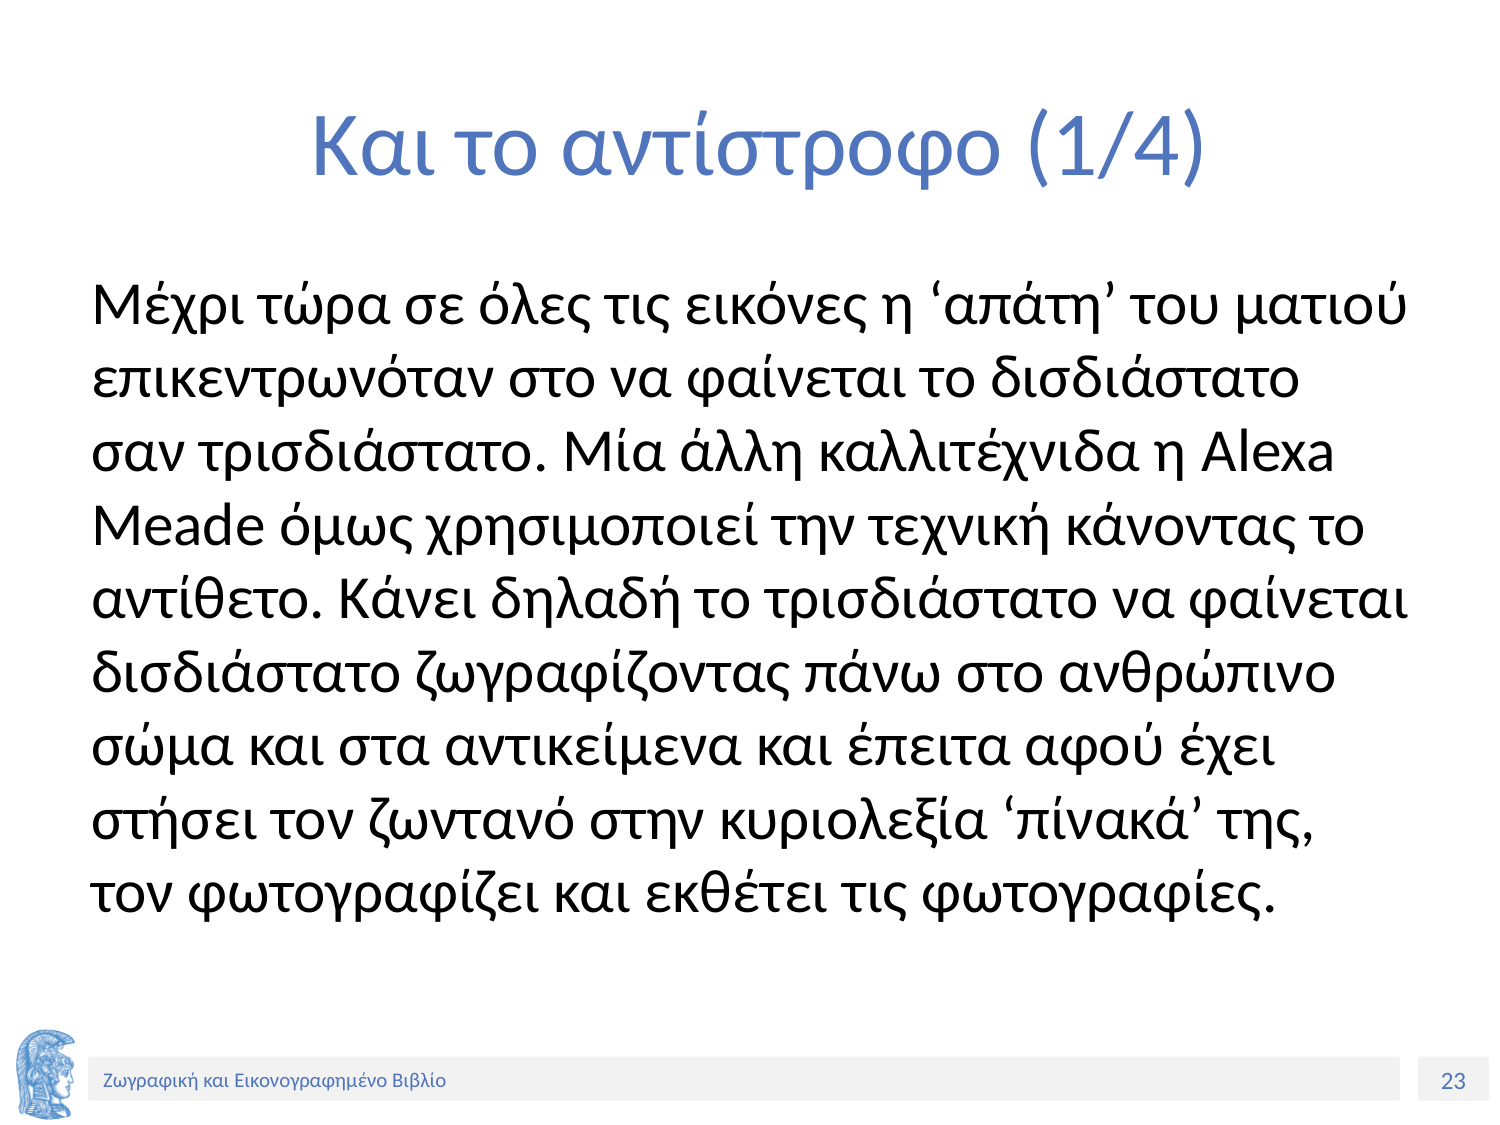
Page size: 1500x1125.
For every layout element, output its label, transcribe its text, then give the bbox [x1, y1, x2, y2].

picture [9, 1026, 81, 1120]
title Και το αντίστροφο (1/4) [75, 45, 1425, 233]
list Μέχρι τώρα σε όλες τις εικόνες η ‘απάτη’ του ματιού επικεντρωνόταν στο να φαίνεται το δισδιάστατο σαν τρισδιάστατο. Μία άλλη καλλιτέχνιδα η Alexa Meade όμως χρησιμοποιεί την τεχνική κάνοντας το αντίθετο. Κάνει δηλαδή το τρισδιάστατο να φαίνεται δισδιάστατο ζωγραφίζοντας πάνω στο ανθρώπινο σώμα και στα αντικείμενα και έπειτα αφού έχει στήσει τον ζωντανό στην κυριολεξία ‘πίνακά’ της, τον φωτογραφίζει και εκθέτει τις φωτογραφίες. [76, 255, 1427, 998]
